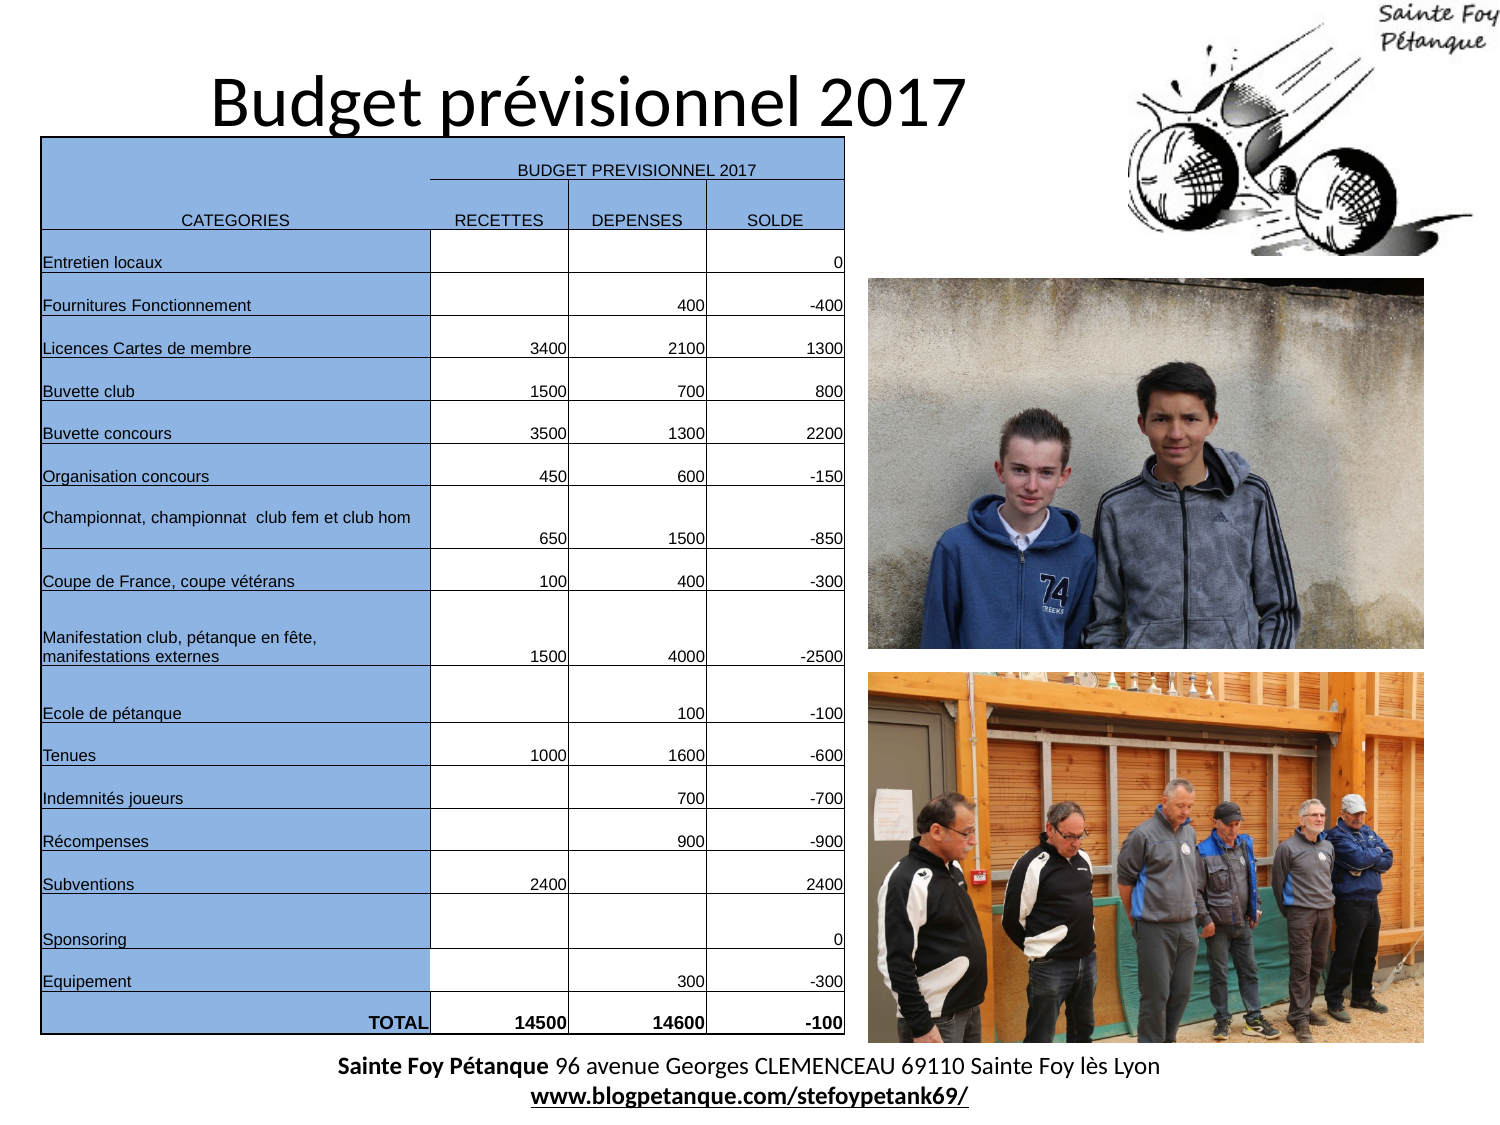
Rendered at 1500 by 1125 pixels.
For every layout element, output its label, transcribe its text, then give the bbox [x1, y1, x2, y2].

table_cell Coupe de France, coupe vétérans [42, 549, 430, 590]
table_cell Récompenses [42, 809, 430, 850]
table_cell -150 [707, 444, 844, 485]
table_cell [431, 666, 568, 722]
table_cell 300 [569, 949, 706, 991]
table_cell 1000 [431, 723, 568, 765]
table_cell 1600 [569, 723, 706, 765]
table_cell Ecole de pétanque [42, 666, 430, 722]
table_cell Licences Cartes de membre [42, 316, 430, 357]
table_cell SOLDE [707, 180, 844, 229]
table_cell Organisation concours [42, 444, 430, 485]
picture [867, 672, 1424, 1044]
table_cell [569, 894, 706, 948]
table_cell 0 [707, 230, 844, 272]
table_cell Subventions [42, 851, 430, 893]
table_cell 650 [431, 486, 568, 548]
table_cell 400 [569, 273, 706, 315]
table_header CATEGORIES [42, 138, 430, 229]
table_cell 1500 [431, 591, 568, 665]
table_cell 3500 [431, 401, 568, 443]
table_cell 700 [569, 766, 706, 808]
table_cell 1500 [431, 358, 568, 400]
table_cell Manifestation club, pétanque en fête, manifestations externes [42, 591, 430, 665]
table_cell Indemnités joueurs [42, 766, 430, 808]
table_cell 14600 [569, 992, 706, 1033]
table_cell Tenues [42, 723, 430, 765]
table_cell [431, 894, 568, 948]
table_cell -400 [707, 273, 844, 315]
table_cell -900 [707, 809, 844, 850]
table_cell 14500 [431, 992, 568, 1033]
table_cell [569, 230, 706, 272]
table_cell 400 [569, 549, 706, 590]
table_cell 800 [707, 358, 844, 400]
table_cell -700 [707, 766, 844, 808]
table_cell 1300 [569, 401, 706, 443]
table_cell Buvette club [42, 358, 430, 400]
table_cell -300 [707, 949, 844, 991]
table_cell 2400 [707, 851, 844, 893]
table_cell 1300 [707, 316, 844, 357]
table_cell [569, 851, 706, 893]
table_cell -100 [707, 992, 844, 1033]
table_cell -850 [707, 486, 844, 548]
table_cell 100 [569, 666, 706, 722]
table_cell Championnat, championnat club fem et club hom [42, 486, 430, 548]
table_cell 2100 [569, 316, 706, 357]
table_cell RECETTES [430, 180, 568, 229]
table_cell 1500 [569, 486, 706, 548]
table_cell Fournitures Fonctionnement [42, 273, 430, 315]
table_cell 600 [569, 444, 706, 485]
table_cell [430, 949, 568, 991]
text_box Budget prévisionnel 2017 [75, 45, 1105, 149]
table_cell 2400 [431, 851, 568, 893]
table_cell -600 [707, 723, 844, 765]
table_cell [431, 809, 568, 850]
table_cell -2500 [707, 591, 844, 665]
table_cell 3400 [431, 316, 568, 357]
table_cell Sponsoring [42, 894, 430, 948]
table_cell 2200 [707, 401, 844, 443]
table_cell -100 [707, 666, 844, 722]
table_cell 900 [569, 809, 706, 850]
table_cell 100 [431, 549, 568, 590]
table_cell 450 [431, 444, 568, 485]
footer Sainte Foy Pétanque 96 avenue Georges CLEMENCEAU 69110 Sainte Foy lès Lyon www.blogpetanque.com/stefoypetank69/ [0, 1035, 1500, 1125]
table_cell [431, 230, 568, 272]
table_cell TOTAL [42, 992, 430, 1033]
picture [867, 278, 1424, 650]
picture [1127, 0, 1500, 257]
table_cell [431, 273, 568, 315]
table_cell DEPENSES [569, 180, 706, 229]
table_cell -300 [707, 549, 844, 590]
table_cell 0 [707, 894, 844, 948]
table_cell Equipement [42, 949, 430, 991]
table_cell Entretien locaux [42, 230, 430, 272]
table_cell Buvette concours [42, 401, 430, 443]
table_cell [431, 766, 568, 808]
table_cell 700 [569, 358, 706, 400]
table_cell 4000 [569, 591, 706, 665]
table_header BUDGET PREVISIONNEL 2017 [430, 138, 844, 179]
